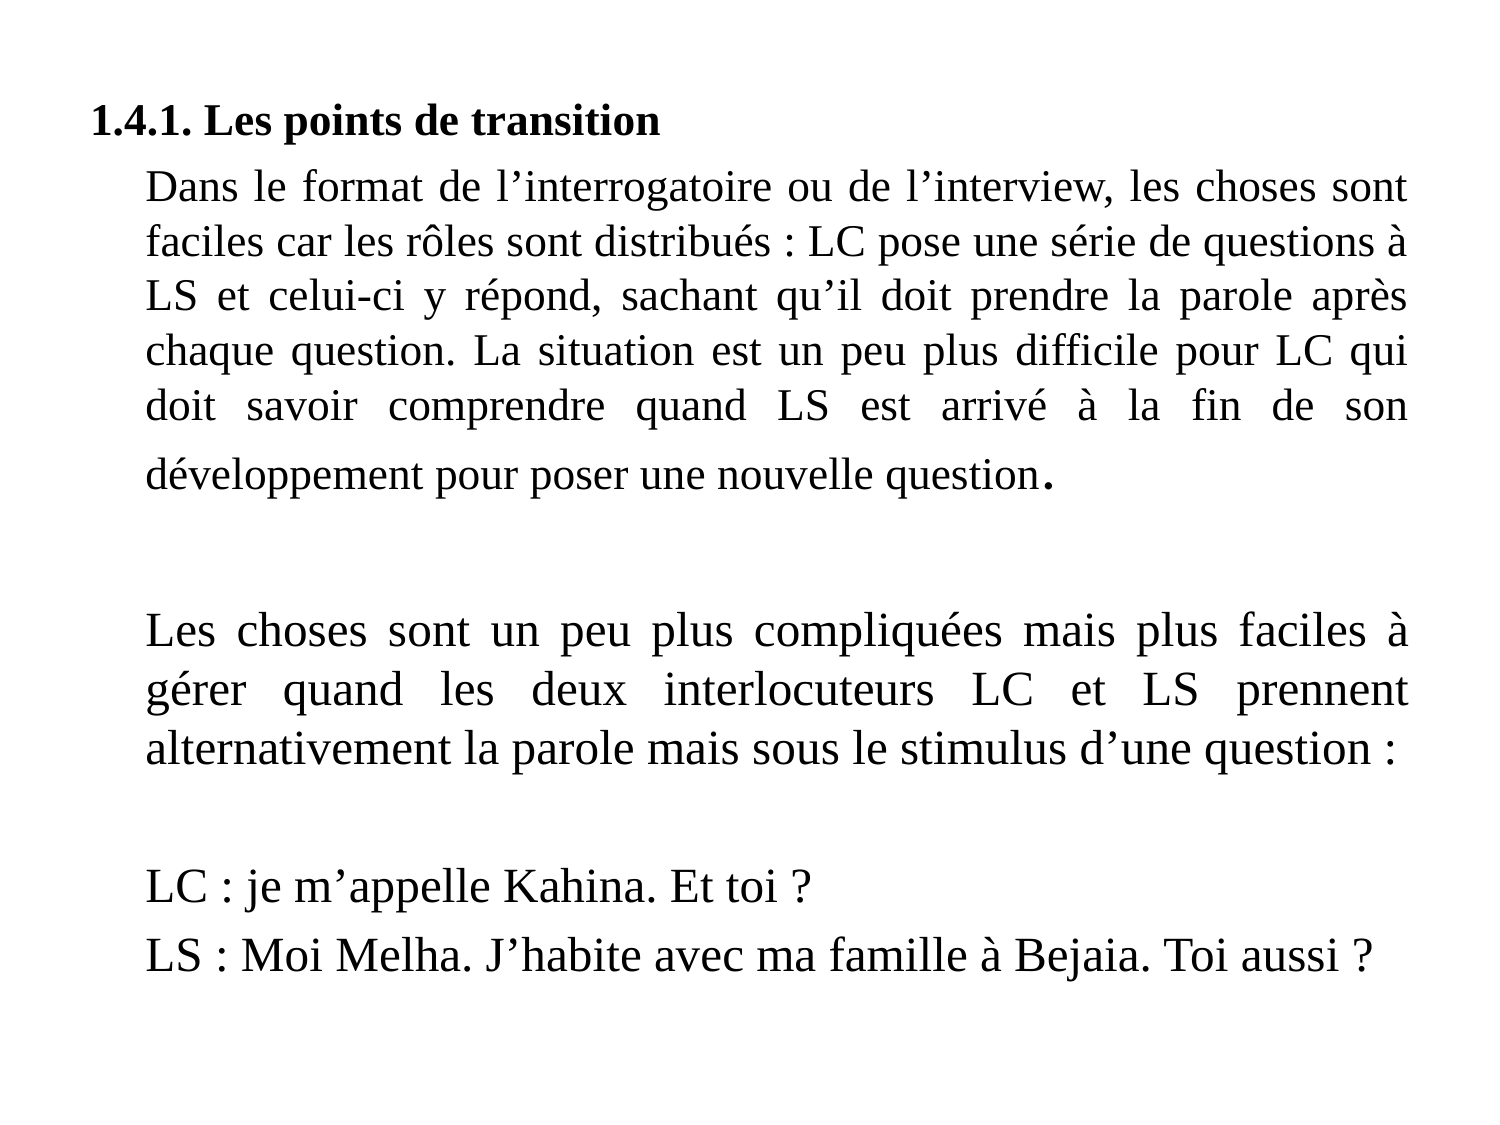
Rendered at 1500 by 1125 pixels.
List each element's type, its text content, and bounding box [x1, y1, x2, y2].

list 1.4.1. Les points de transition Dans le format de l’interrogatoire ou de l’interview, les choses sont faciles car les rôles sont distribués : LC pose une série de questions à LS et celui-ci y répond, sachant qu’il doit prendre la parole après chaque question. La situation est un peu plus difficile pour LC qui doit savoir comprendre quand LS est arrivé à la fin de son développement pour poser une nouvelle question. Les choses sont un peu plus compliquées mais plus faciles à gérer quand les deux interlocuteurs LC et LS prennent alternativement la parole mais sous le stimulus d’une question : LC : je m’appelle Kahina. Et toi ? LS : Moi Melha. J’habite avec ma famille à Bejaia. Toi aussi ? [75, 82, 1425, 1005]
